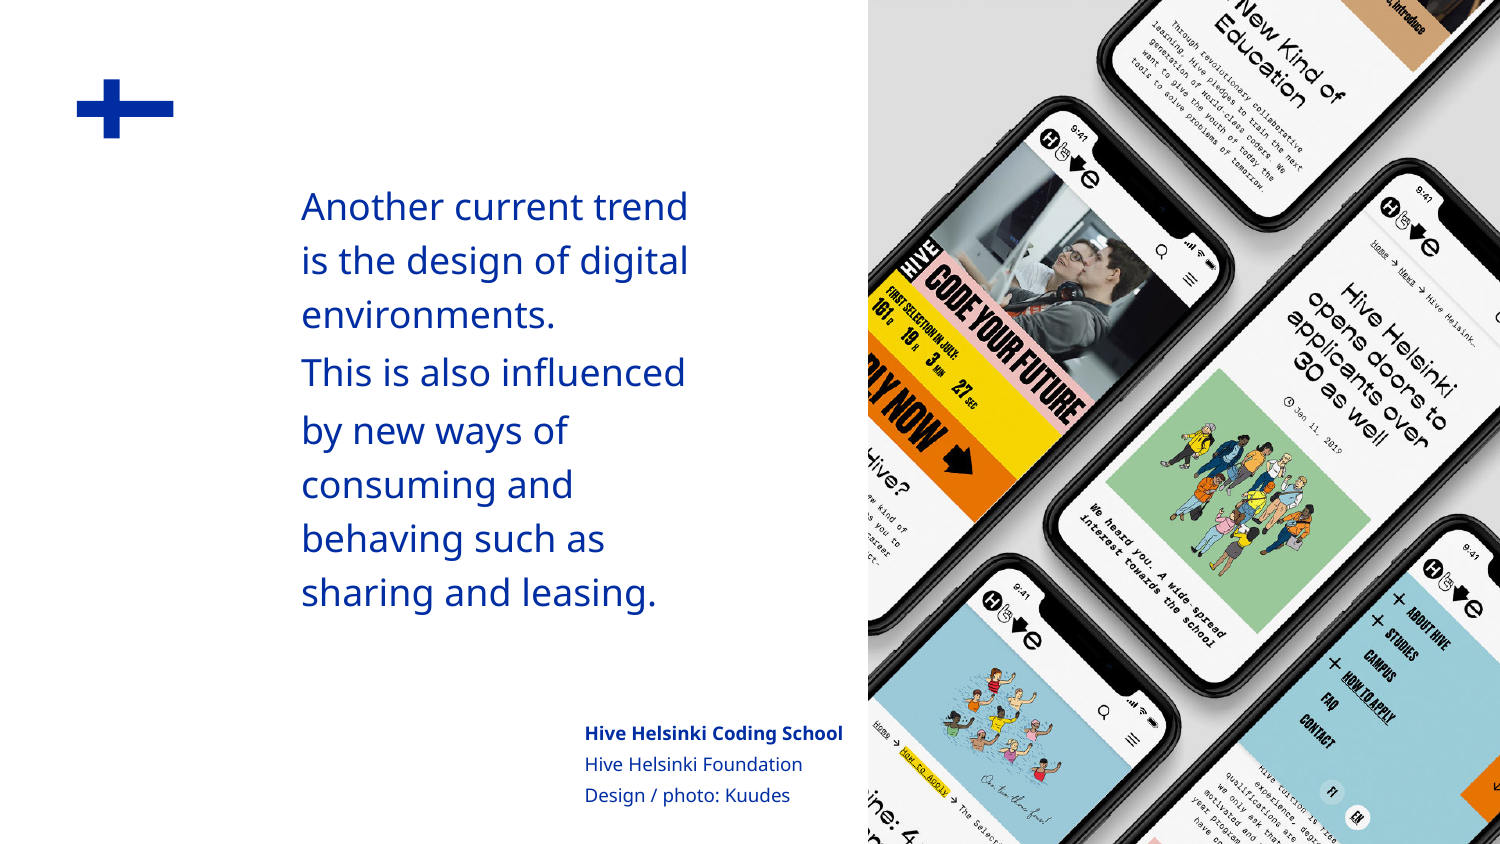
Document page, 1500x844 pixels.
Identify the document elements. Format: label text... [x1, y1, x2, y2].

list Another current trend is the design of digital environments. This is also influenced by new ways of consuming and behaving such as sharing and leasing. [301, 173, 715, 647]
picture [867, 0, 1500, 844]
text_box Hive Helsinki Coding School Hive Helsinki Foundation Design / photo: Kuudes [584, 717, 862, 844]
